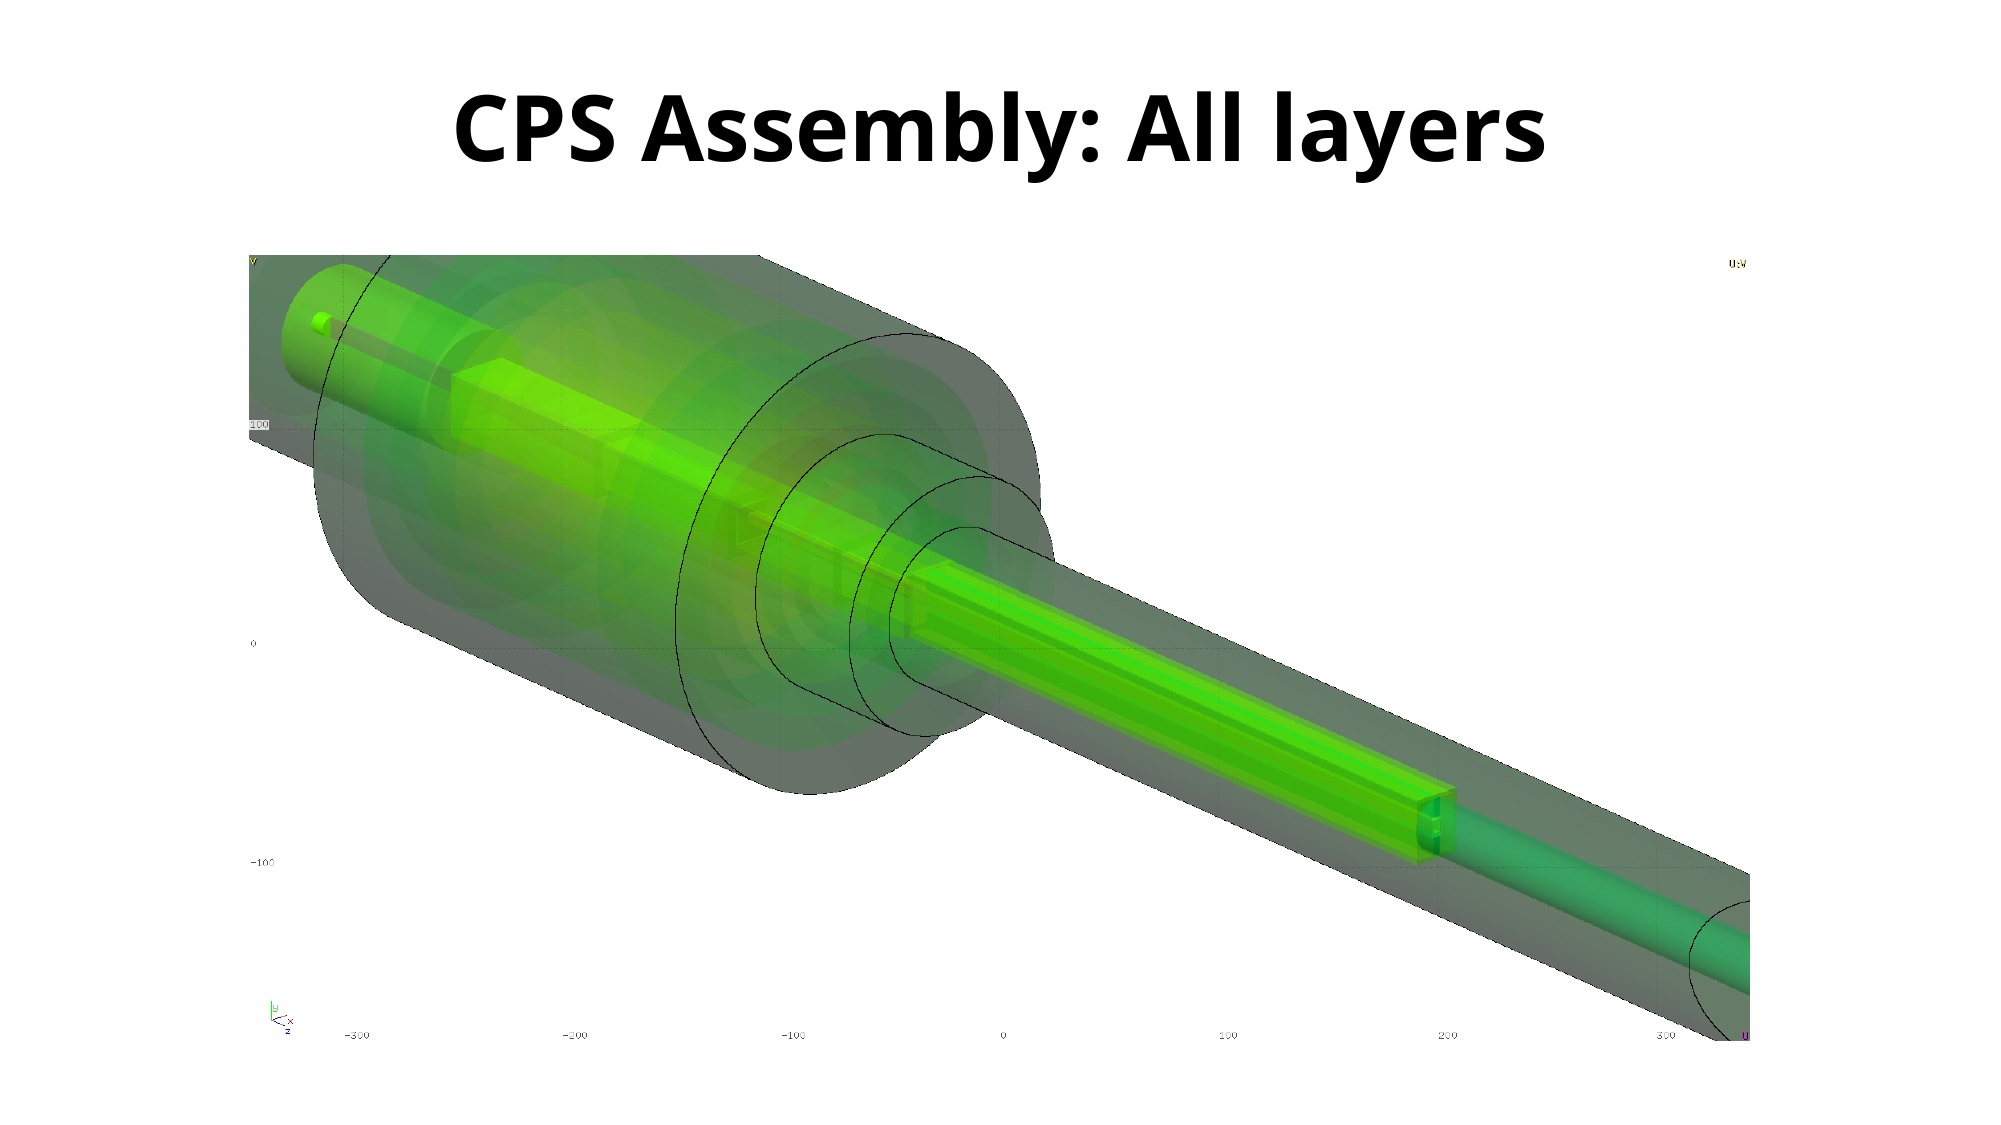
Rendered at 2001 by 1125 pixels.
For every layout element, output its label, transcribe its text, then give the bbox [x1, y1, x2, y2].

title CPS Assembly: All layers [137, 23, 1863, 241]
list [249, 255, 1750, 1041]
